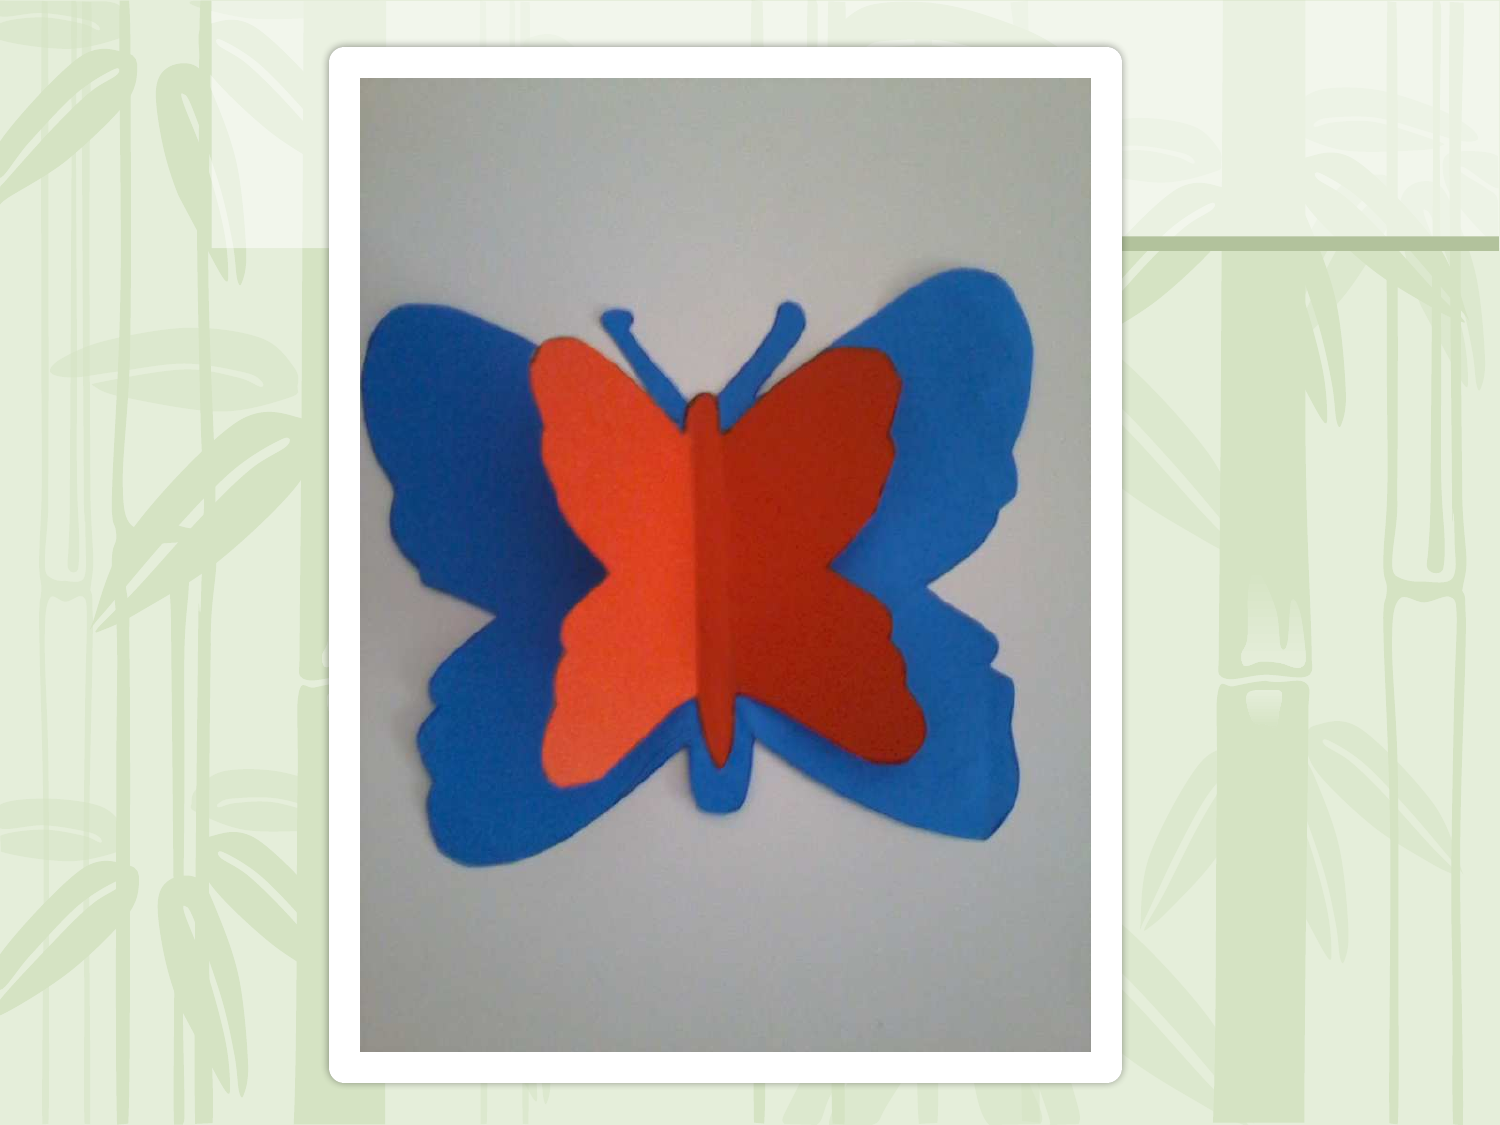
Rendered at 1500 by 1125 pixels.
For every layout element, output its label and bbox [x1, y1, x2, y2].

picture [359, 77, 1091, 1053]
